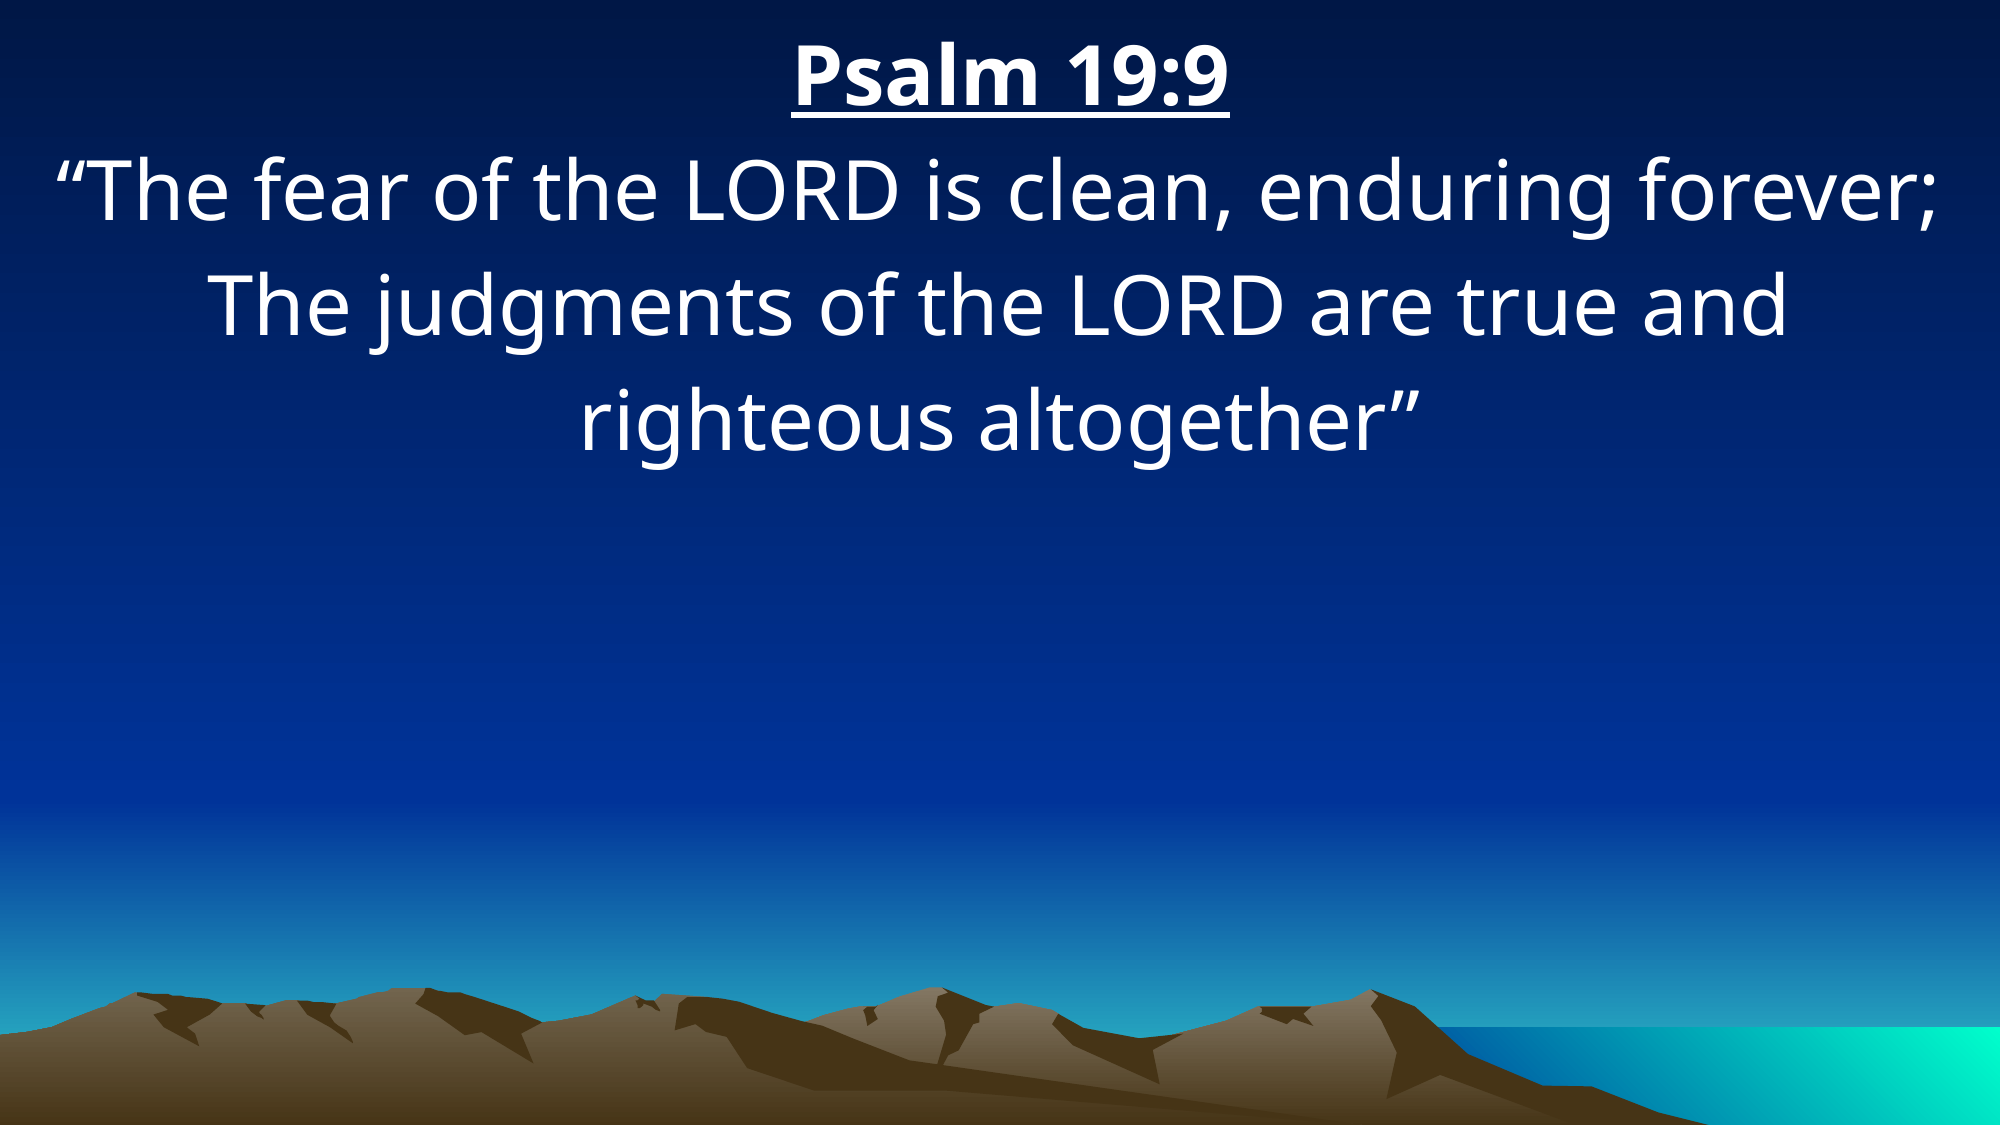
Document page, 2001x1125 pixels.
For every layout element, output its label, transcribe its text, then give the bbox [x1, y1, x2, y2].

text_box Psalm 19:9 “The fear of the LORD is clean, enduring forever; The judgments of the LORD are true and righteous altogether” [0, 0, 2000, 900]
